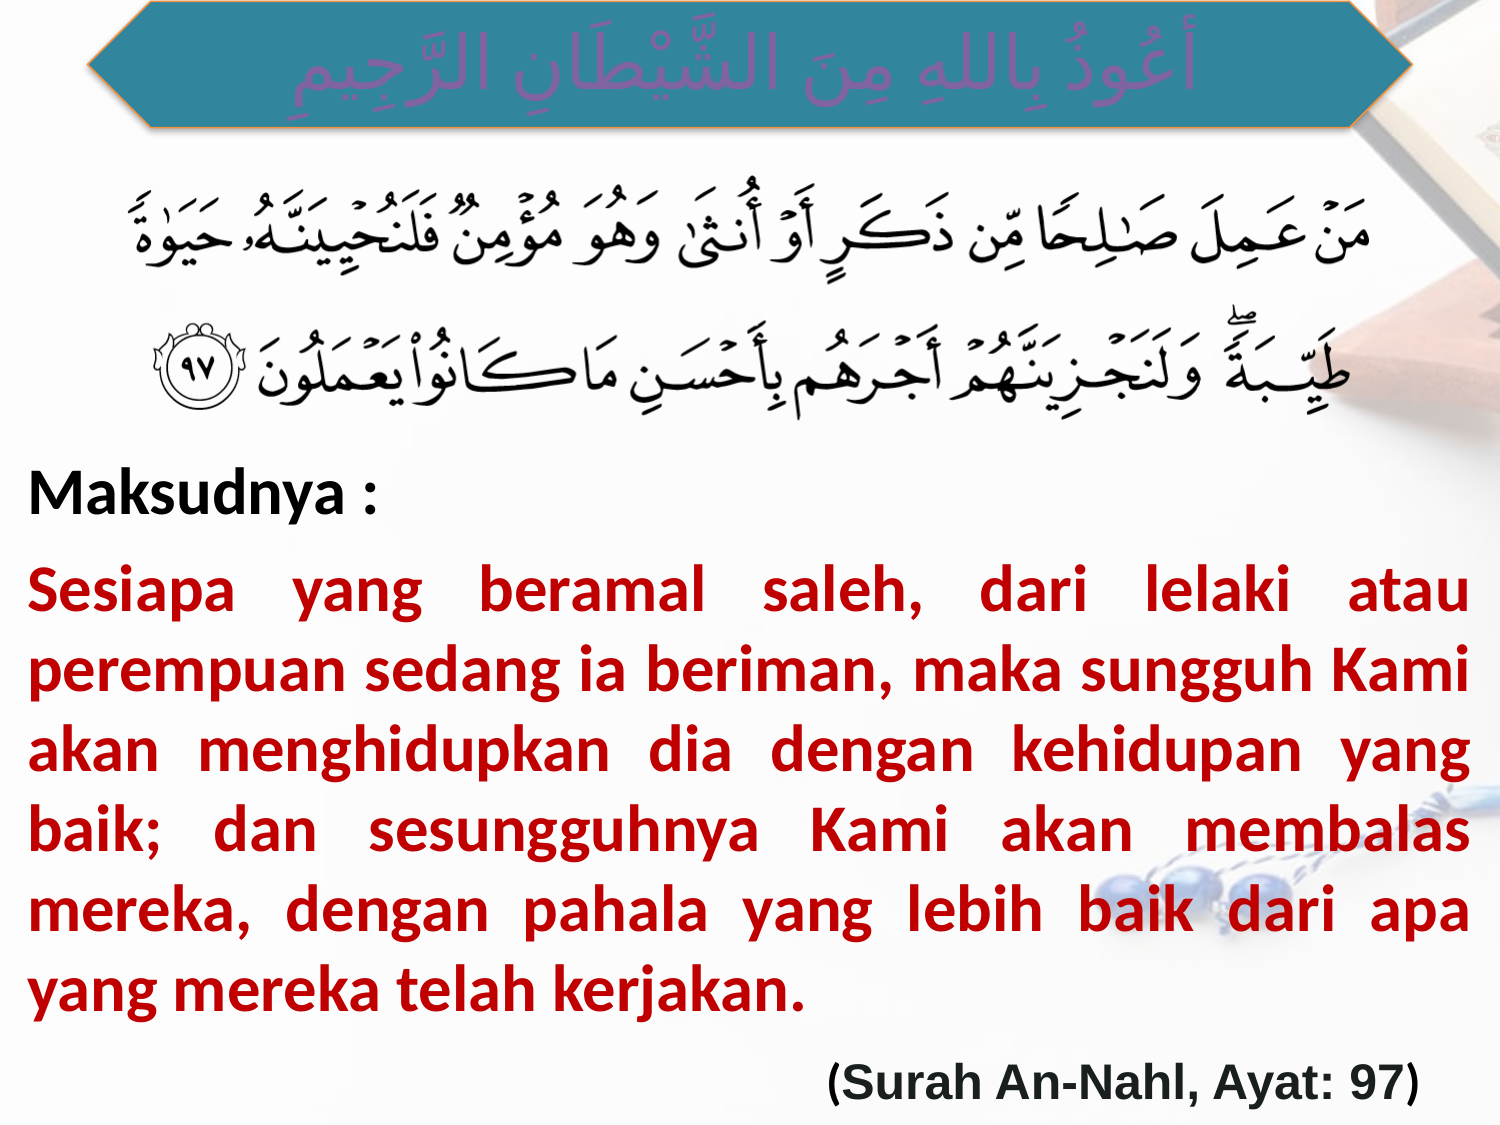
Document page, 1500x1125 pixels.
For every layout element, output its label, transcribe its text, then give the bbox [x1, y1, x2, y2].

text_box أعُوذُ بِاللهِ مِنَ الشَّيْطَانِ الرَّجِيمِ [274, 7, 1226, 112]
text_box [86, 0, 1414, 129]
text_box Maksudnya : Sesiapa yang beramal saleh, dari lelaki atau perempuan sedang ia beriman, maka sungguh Kami akan menghidupkan dia dengan kehidupan yang baik; dan sesungguhnya Kami akan membalas mereka, dengan pahala yang lebih baik dari apa yang mereka telah kerjakan. (Surah An-Nahl, Ayat: 97) [12, 440, 1488, 1119]
picture [69, 149, 1431, 466]
